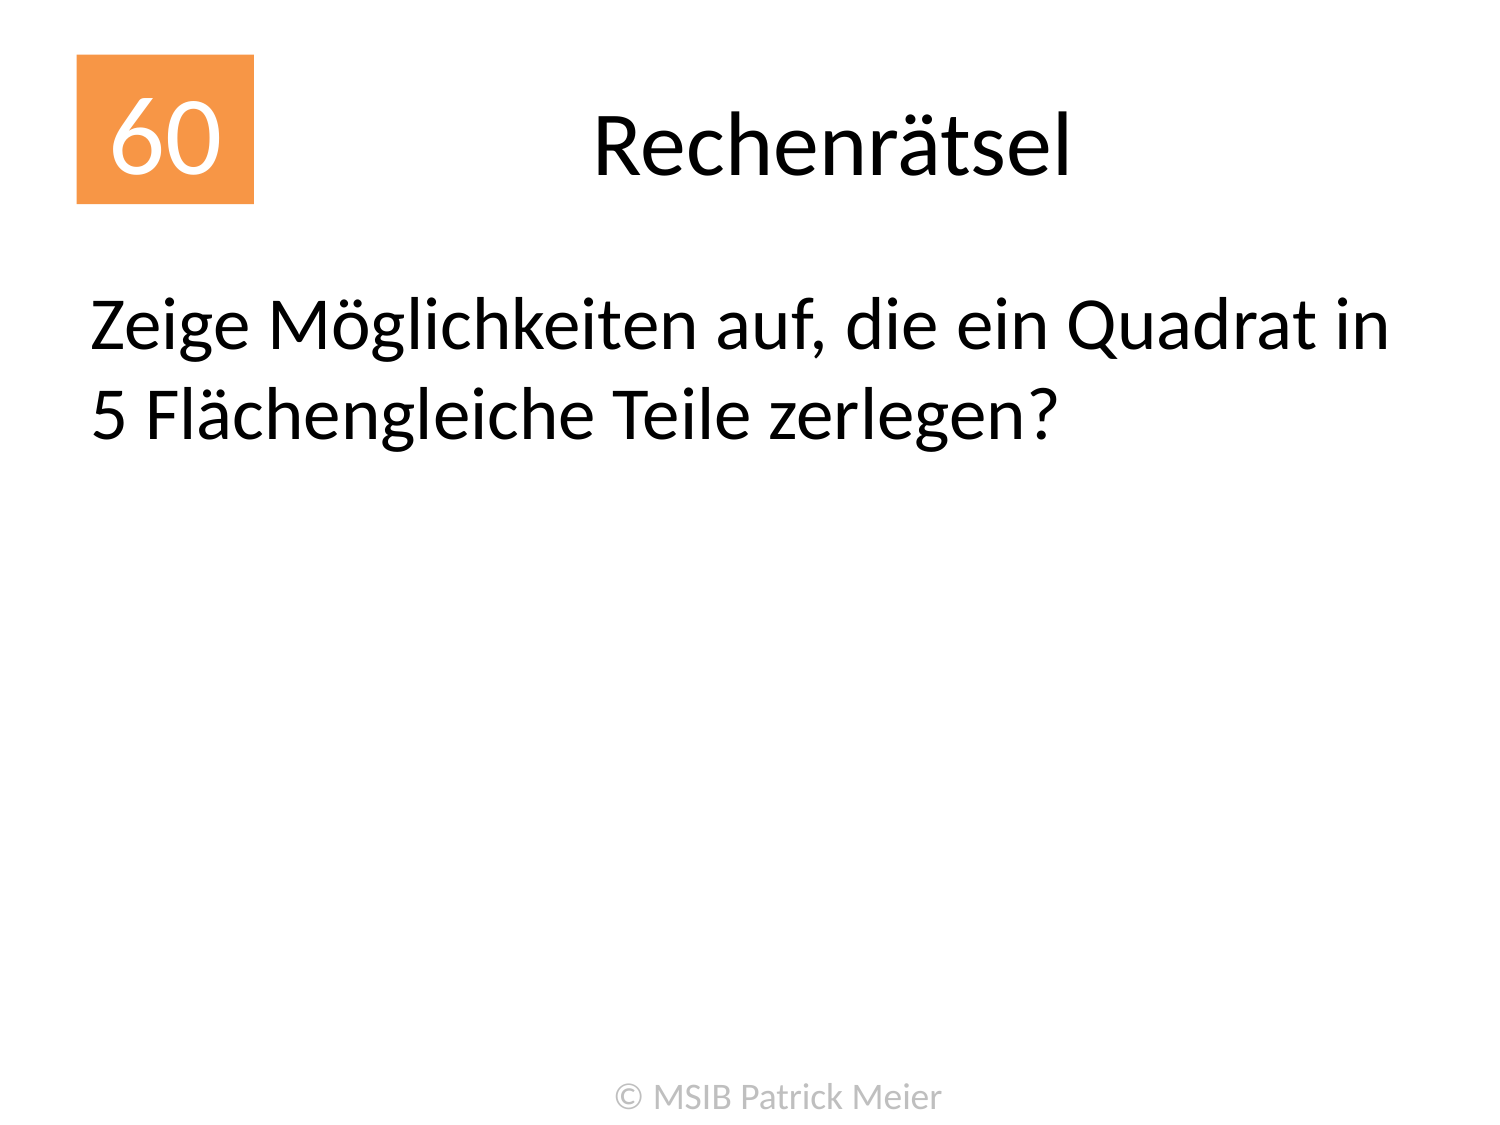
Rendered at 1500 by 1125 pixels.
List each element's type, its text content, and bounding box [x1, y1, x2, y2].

title Rechenrätsel [242, 45, 1425, 233]
text_box 60 [76, 54, 254, 205]
text_box Zeige Möglichkeiten auf, die ein Quadrat in 5 Flächengleiche Teile zerlegen? [75, 267, 1425, 462]
